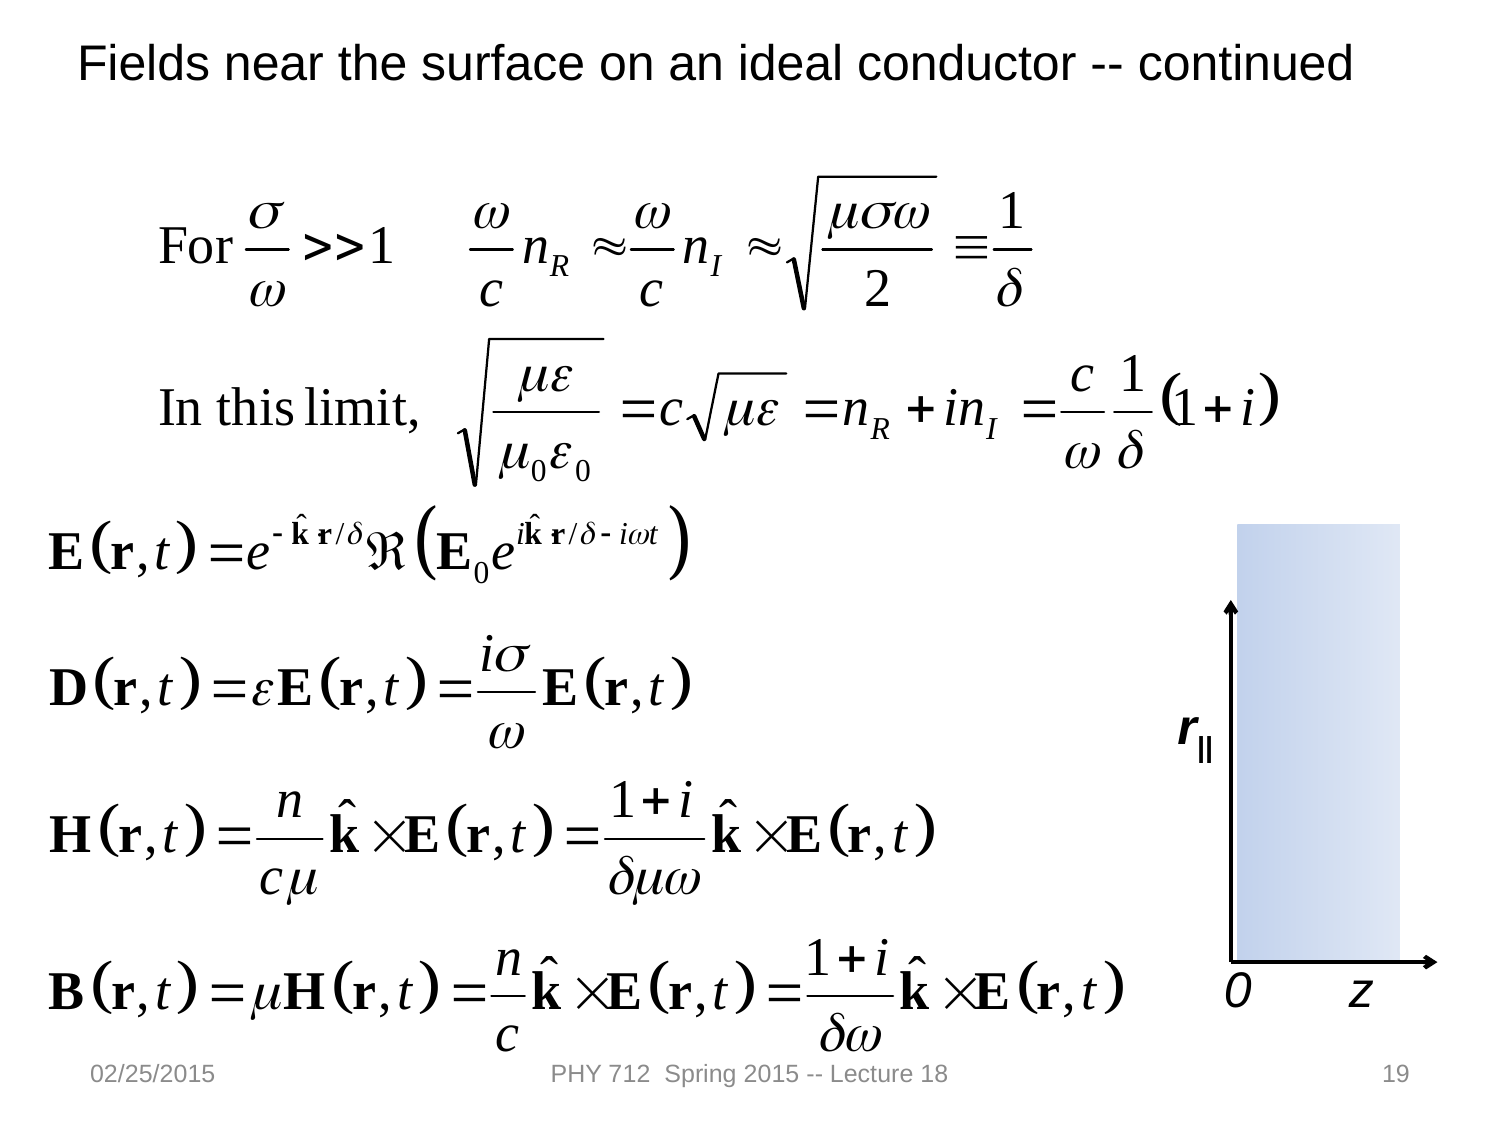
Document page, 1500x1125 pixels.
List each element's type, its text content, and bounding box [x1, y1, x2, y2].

text_box r|| [1162, 687, 1226, 771]
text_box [149, 162, 1280, 500]
text_box z [1334, 949, 1400, 961]
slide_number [75, 1071, 425, 1103]
footer PHY 712 Spring 2015 -- Lecture 18 [512, 1071, 988, 1103]
text_box z [1334, 970, 1400, 1025]
text_box Fields near the surface on an ideal conductor -- continued [62, 22, 1475, 98]
text_box 0 [1209, 949, 1275, 1025]
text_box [41, 498, 1132, 1063]
text_box [1235, 523, 1402, 960]
text_box r|| [1236, 687, 1241, 771]
slide_number 19 [1074, 1042, 1425, 1103]
